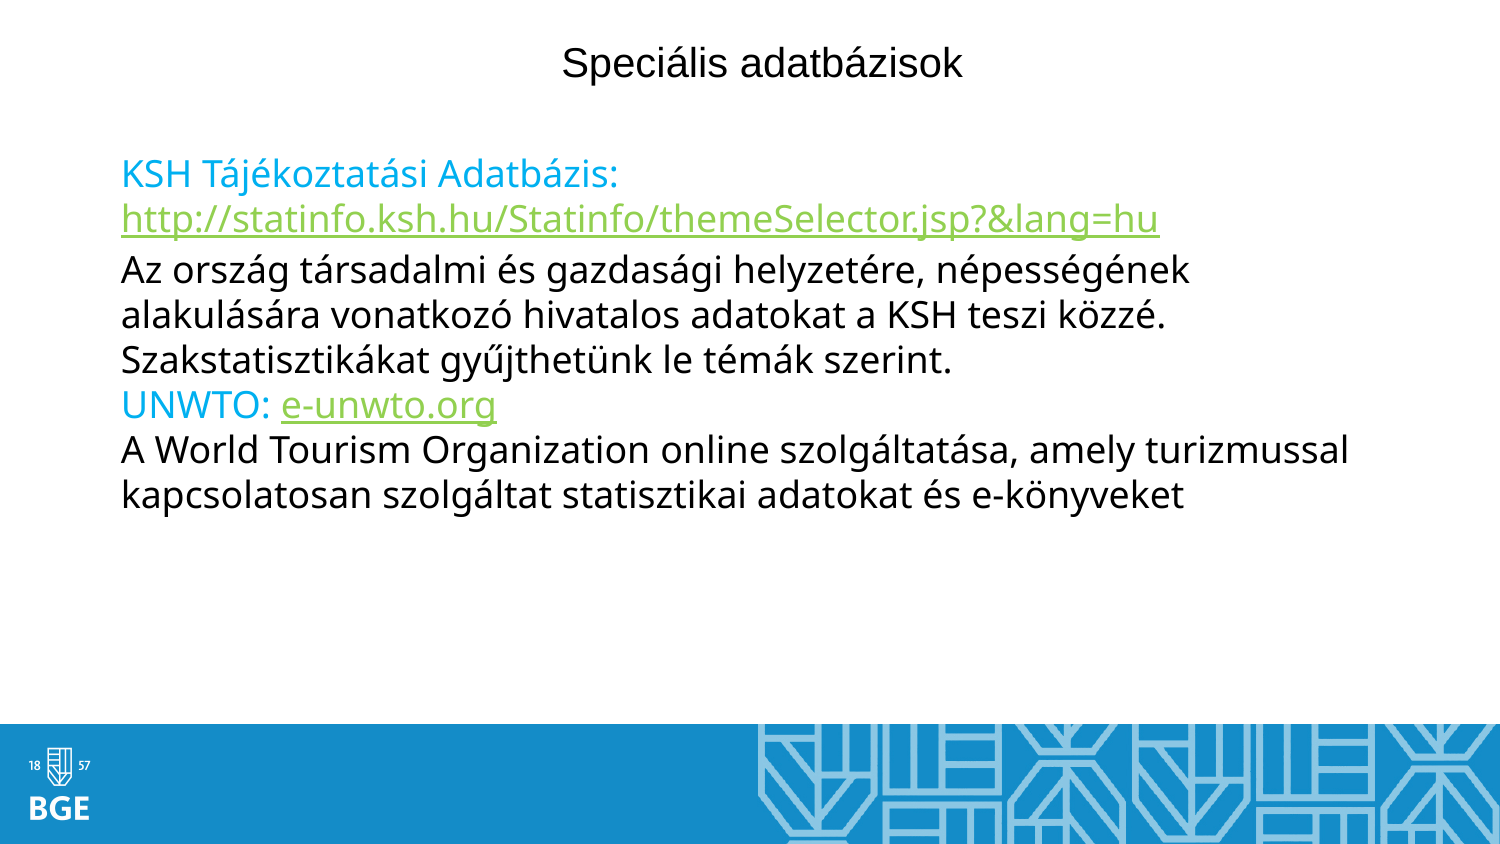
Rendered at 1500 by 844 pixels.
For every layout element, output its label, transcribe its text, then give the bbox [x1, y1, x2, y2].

picture [0, 724, 1500, 844]
title Speciális adatbázisok [346, 21, 1179, 116]
text_box KSH Tájékoztatási Adatbázis: http://statinfo.ksh.hu/Statinfo/themeSelector.jsp?&lang=hu Az ország társadalmi és gazdasági helyzetére, népességének alakulására vonatkozó hivatalos adatokat a KSH teszi közzé. Szakstatisztikákat gyűjthetünk le témák szerint. UNWTO: e-unwto.org A World Tourism Organization online szolgáltatása, amely turizmussal kapcsolatosan szolgáltat statisztikai adatokat és e-könyveket [106, 142, 1394, 524]
